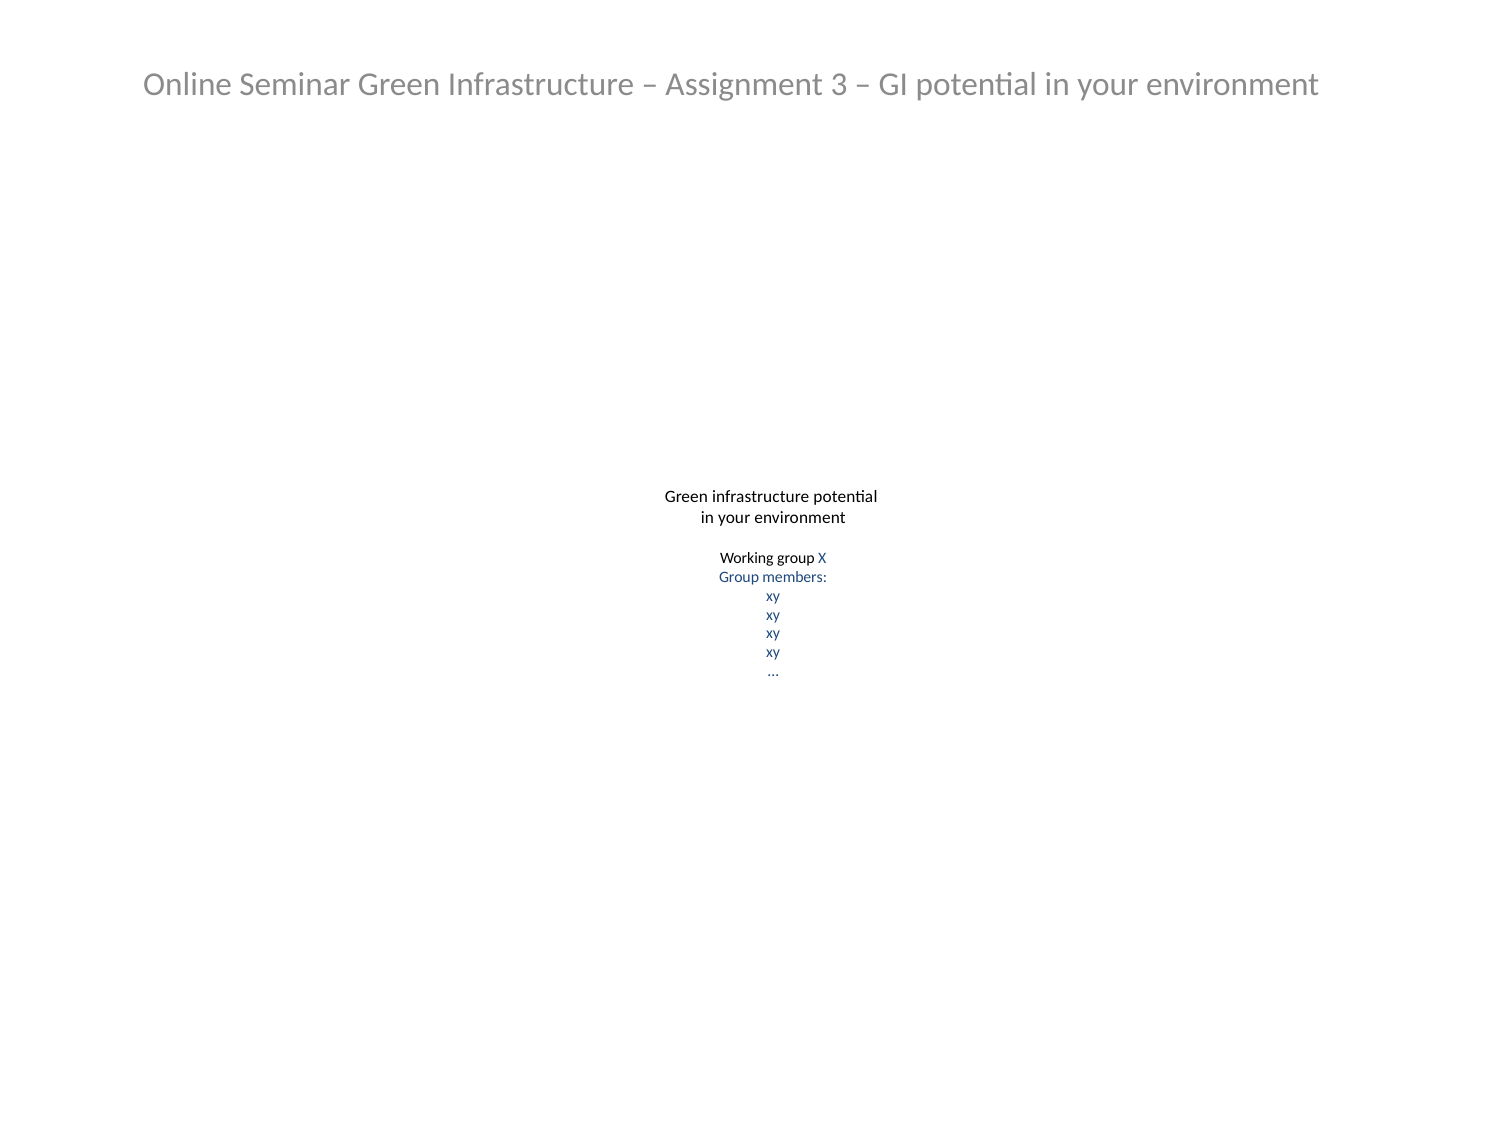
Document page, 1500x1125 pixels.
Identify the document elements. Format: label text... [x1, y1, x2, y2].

title Green infrastructure potential in your environment Working group X Group members: xy xy xy xy … [135, 451, 1411, 693]
subtitle Online Seminar Green Infrastructure – Assignment 3 – GI potential in your environment [88, 54, 1376, 126]
